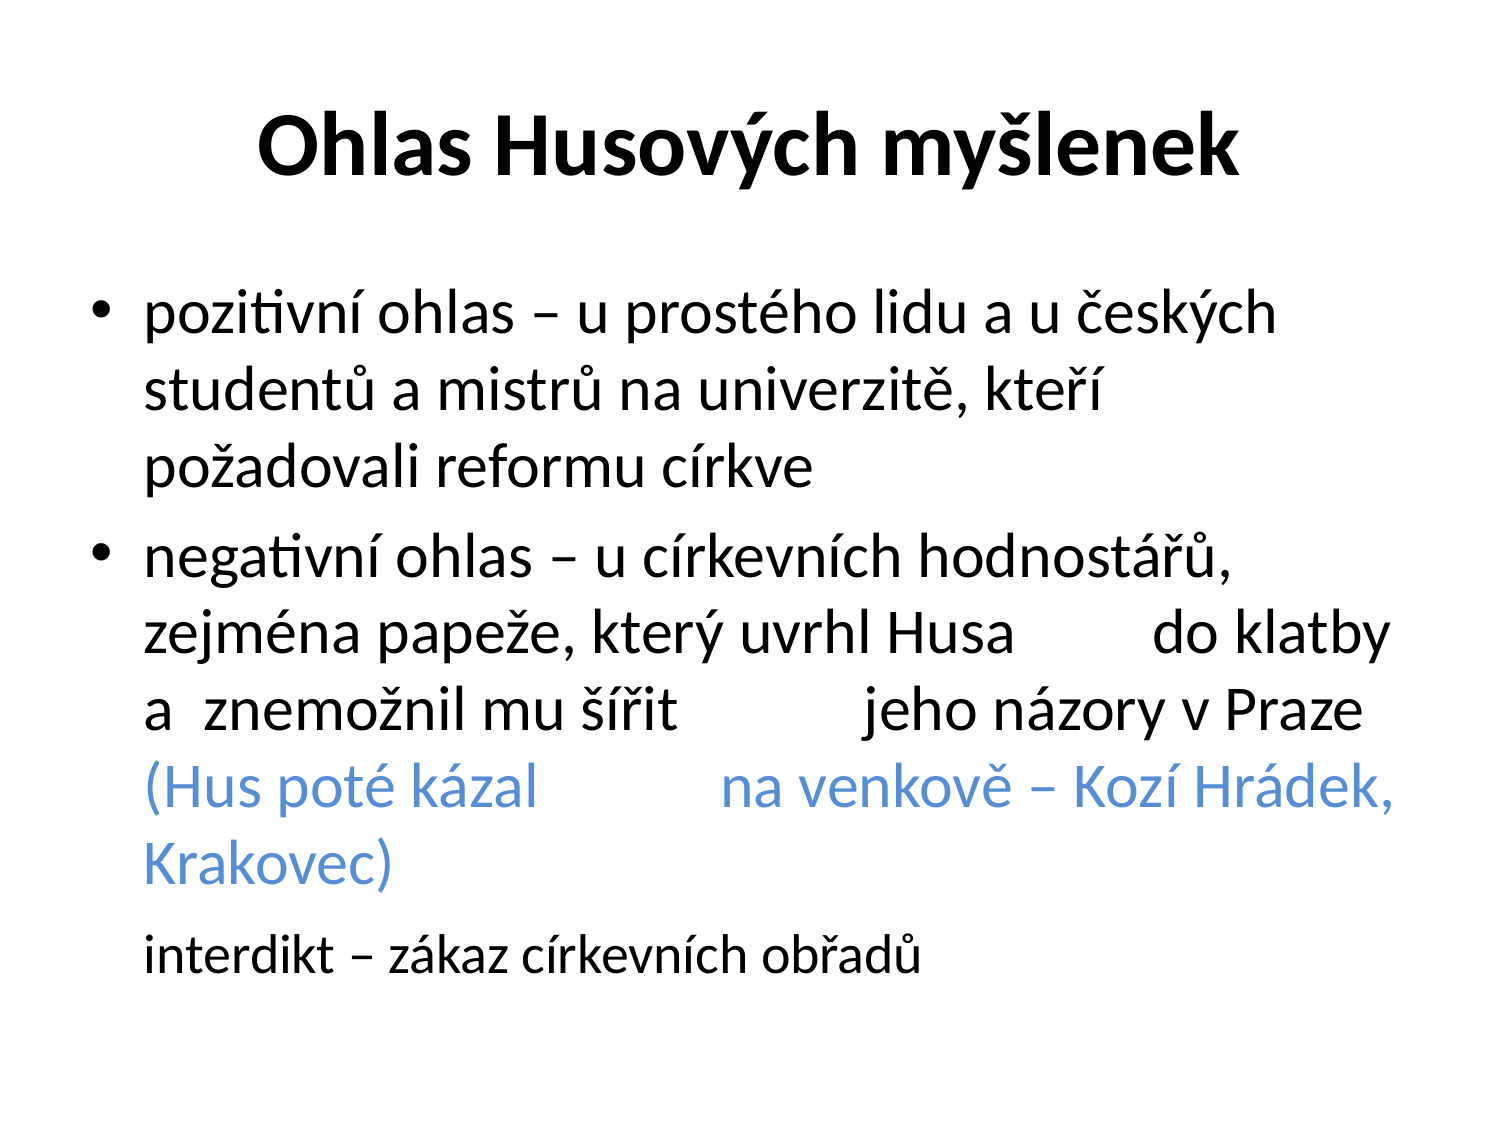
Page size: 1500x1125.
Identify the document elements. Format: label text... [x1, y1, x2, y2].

list pozitivní ohlas – u prostého lidu a u českých studentů a mistrů na univerzitě, kteří požadovali reformu církve negativní ohlas – u církevních hodnostářů, zejména papeže, který uvrhl Husa do klatby a znemožnil mu šířit jeho názory v Praze (Hus poté kázal na venkově – Kozí Hrádek, Krakovec) interdikt – zákaz církevních obřadů [75, 262, 1425, 1005]
title Ohlas Husových myšlenek [75, 45, 1425, 233]
